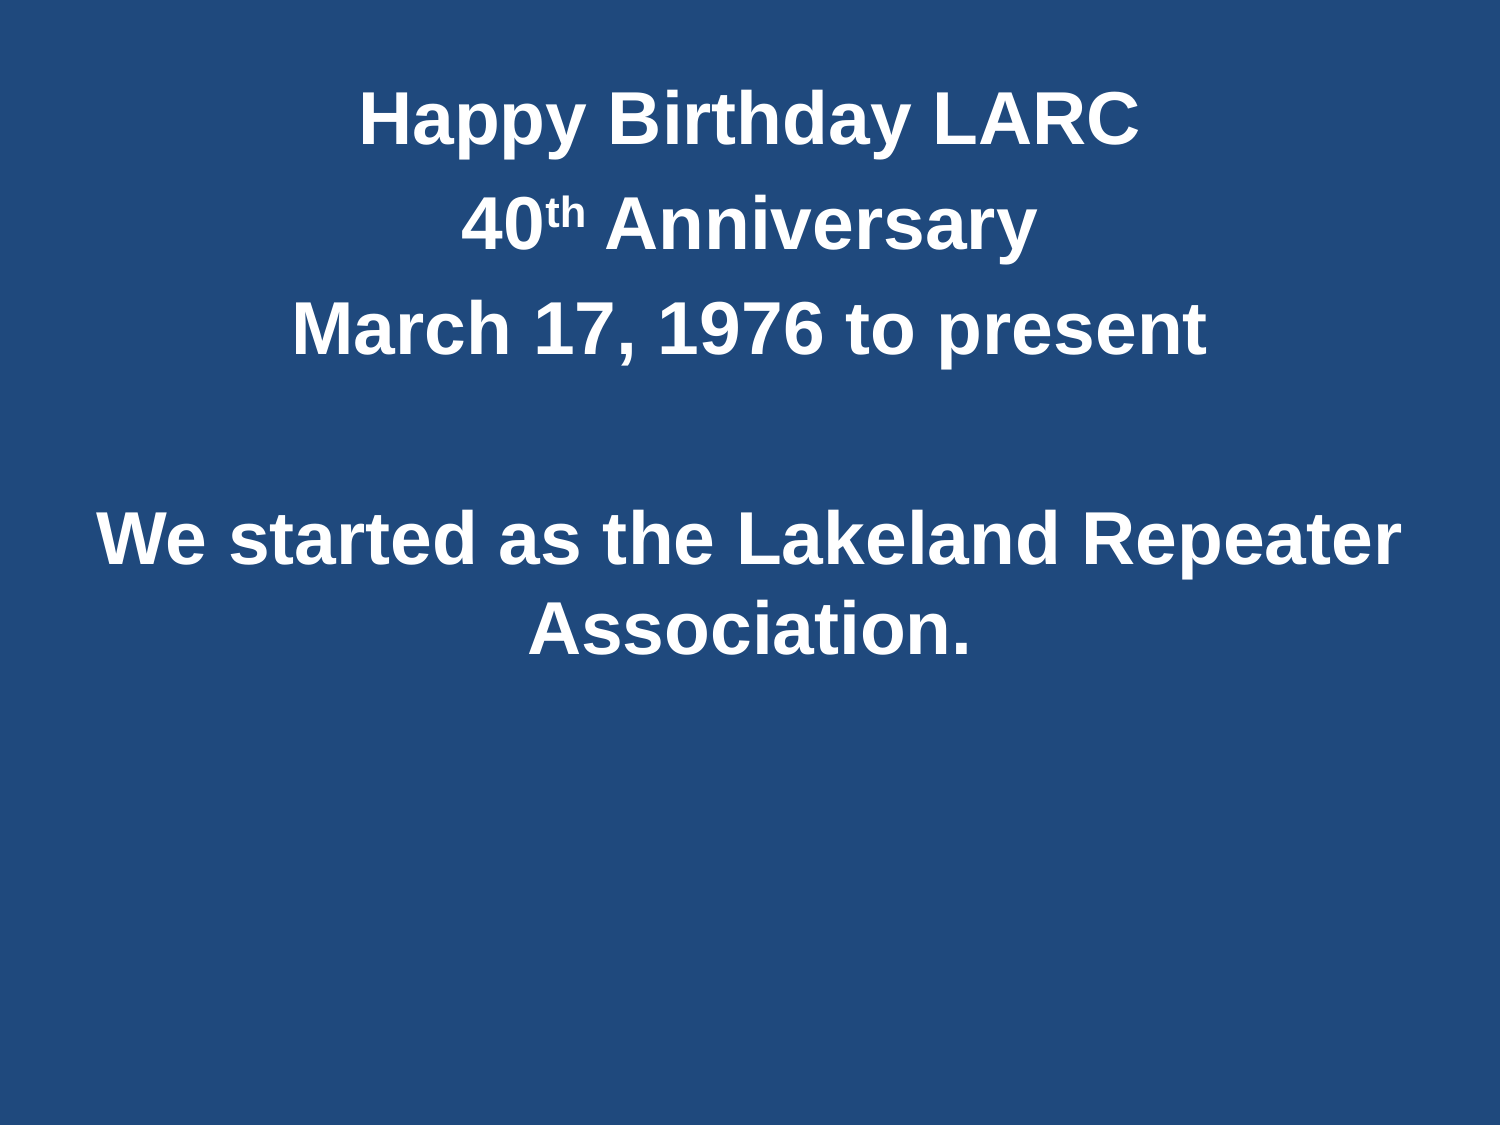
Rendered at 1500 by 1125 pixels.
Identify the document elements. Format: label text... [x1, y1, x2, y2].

list Happy Birthday LARC 40th Anniversary March 17, 1976 to present We started as the Lakeland Repeater Association. [75, 62, 1425, 1005]
